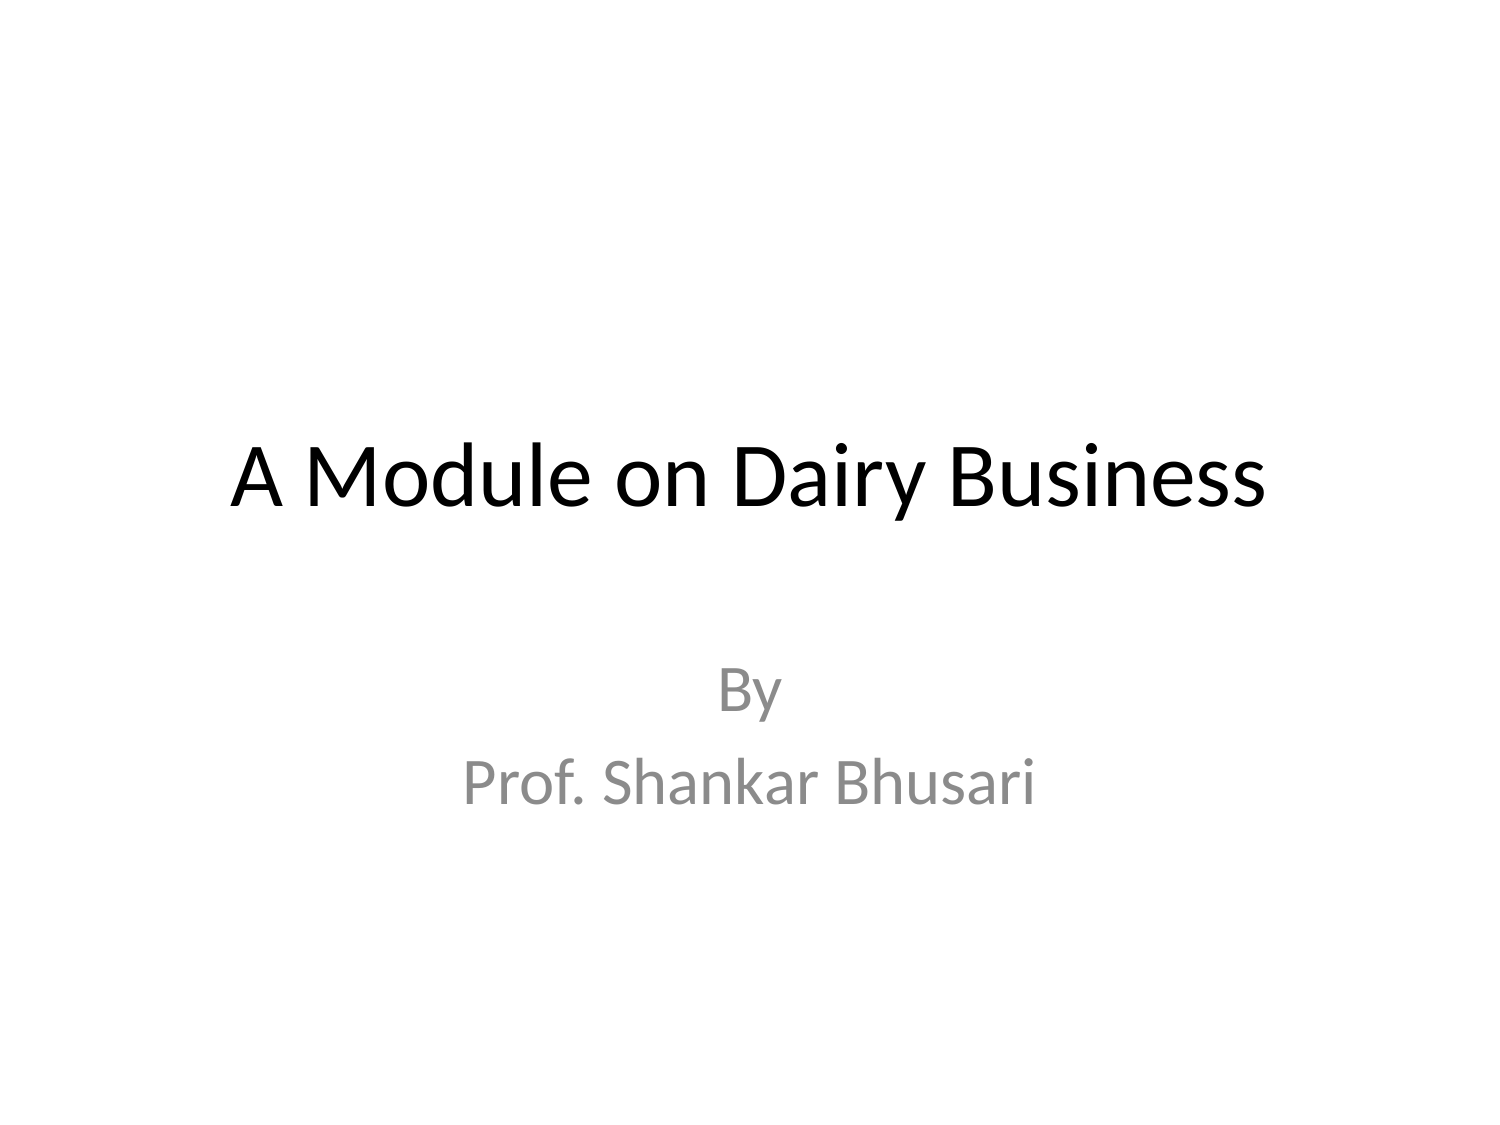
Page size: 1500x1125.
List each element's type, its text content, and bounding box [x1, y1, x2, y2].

title A Module on Dairy Business [112, 349, 1388, 591]
subtitle By Prof. Shankar Bhusari [225, 637, 1275, 925]
